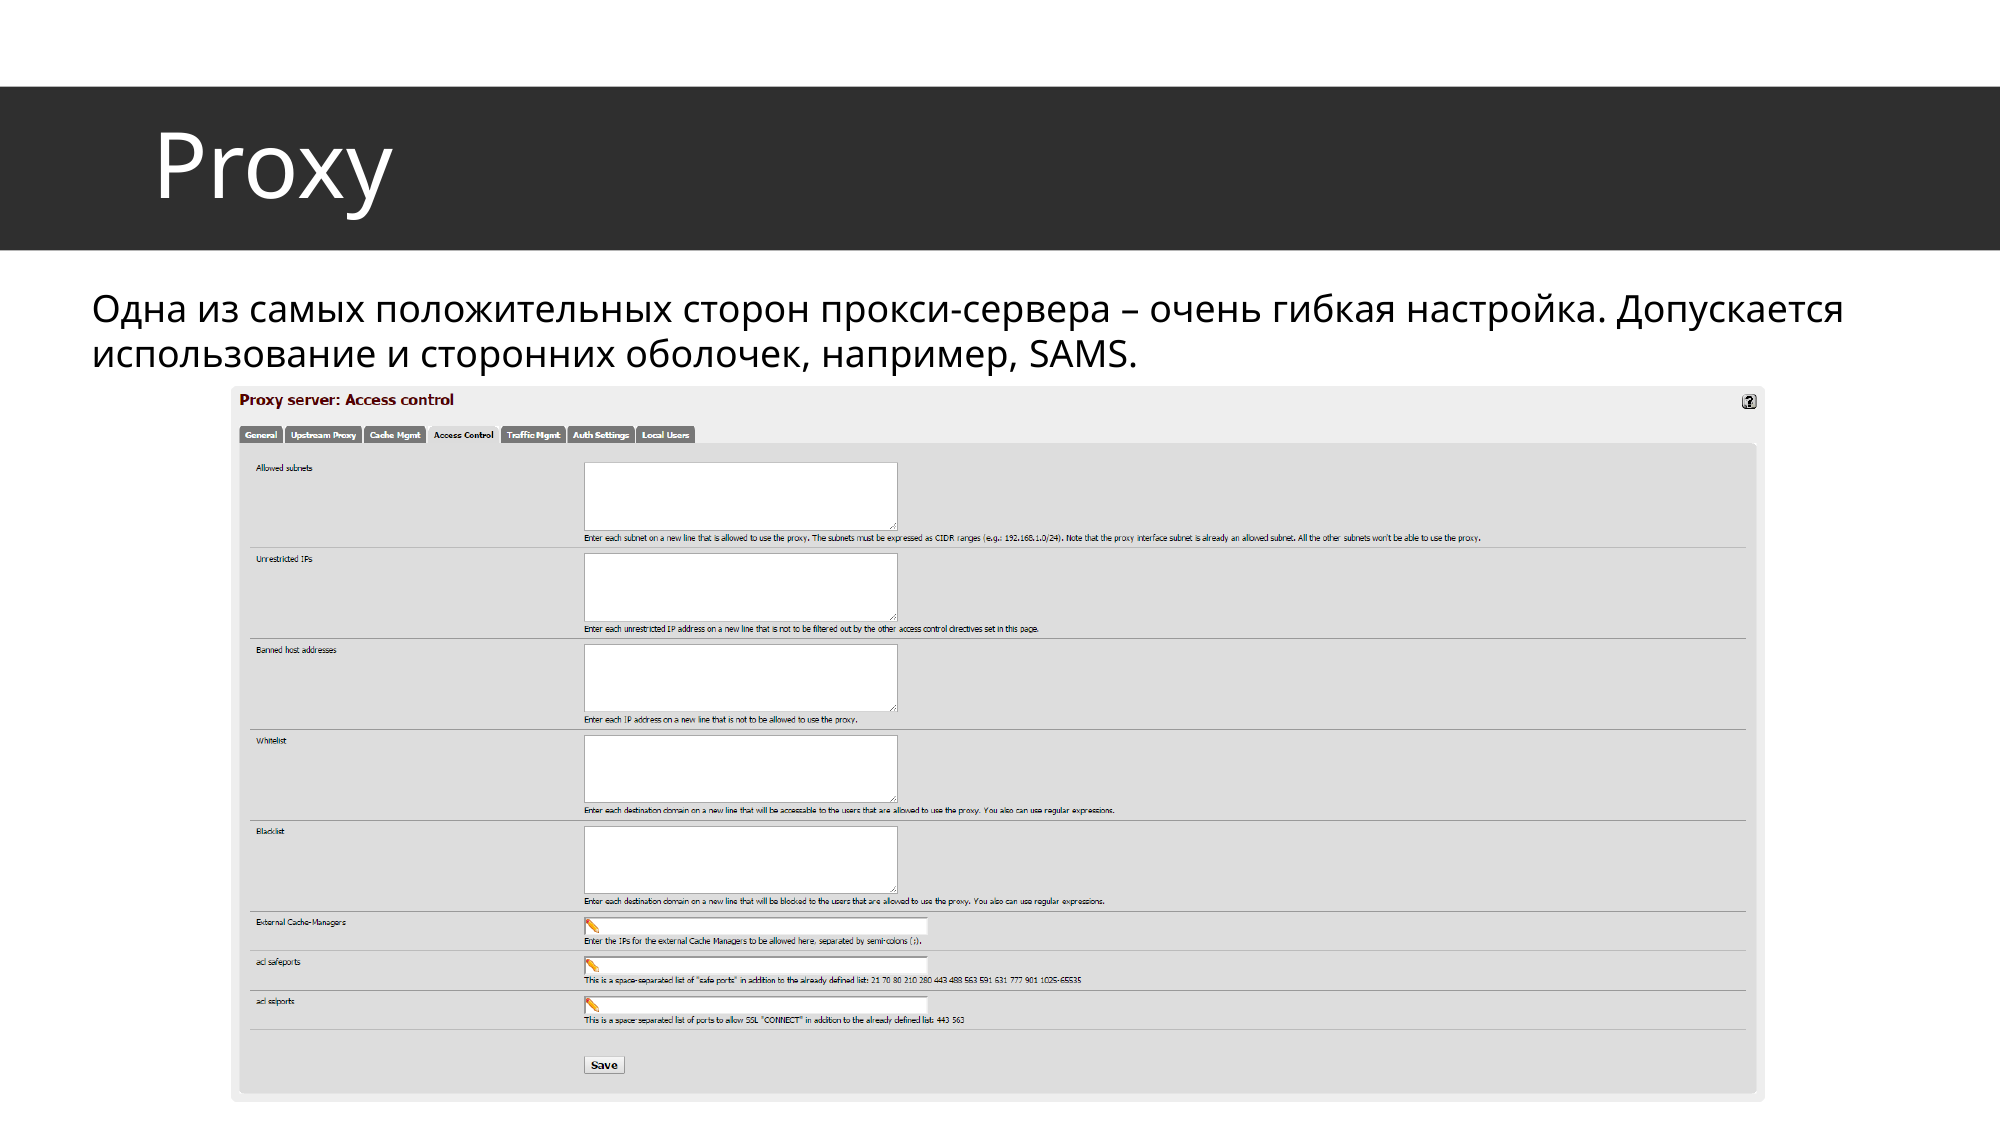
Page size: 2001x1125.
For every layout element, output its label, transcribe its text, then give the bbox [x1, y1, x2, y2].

text_box Одна из самых положительных сторон прокси-сервера – очень гибкая настройка. Допускается использование и сторонних оболочек, например, SAMS. [76, 277, 1923, 382]
title Proxy [137, 59, 1863, 277]
picture [229, 383, 1767, 1104]
text_box [0, 86, 137, 251]
text_box [1863, 86, 2000, 251]
